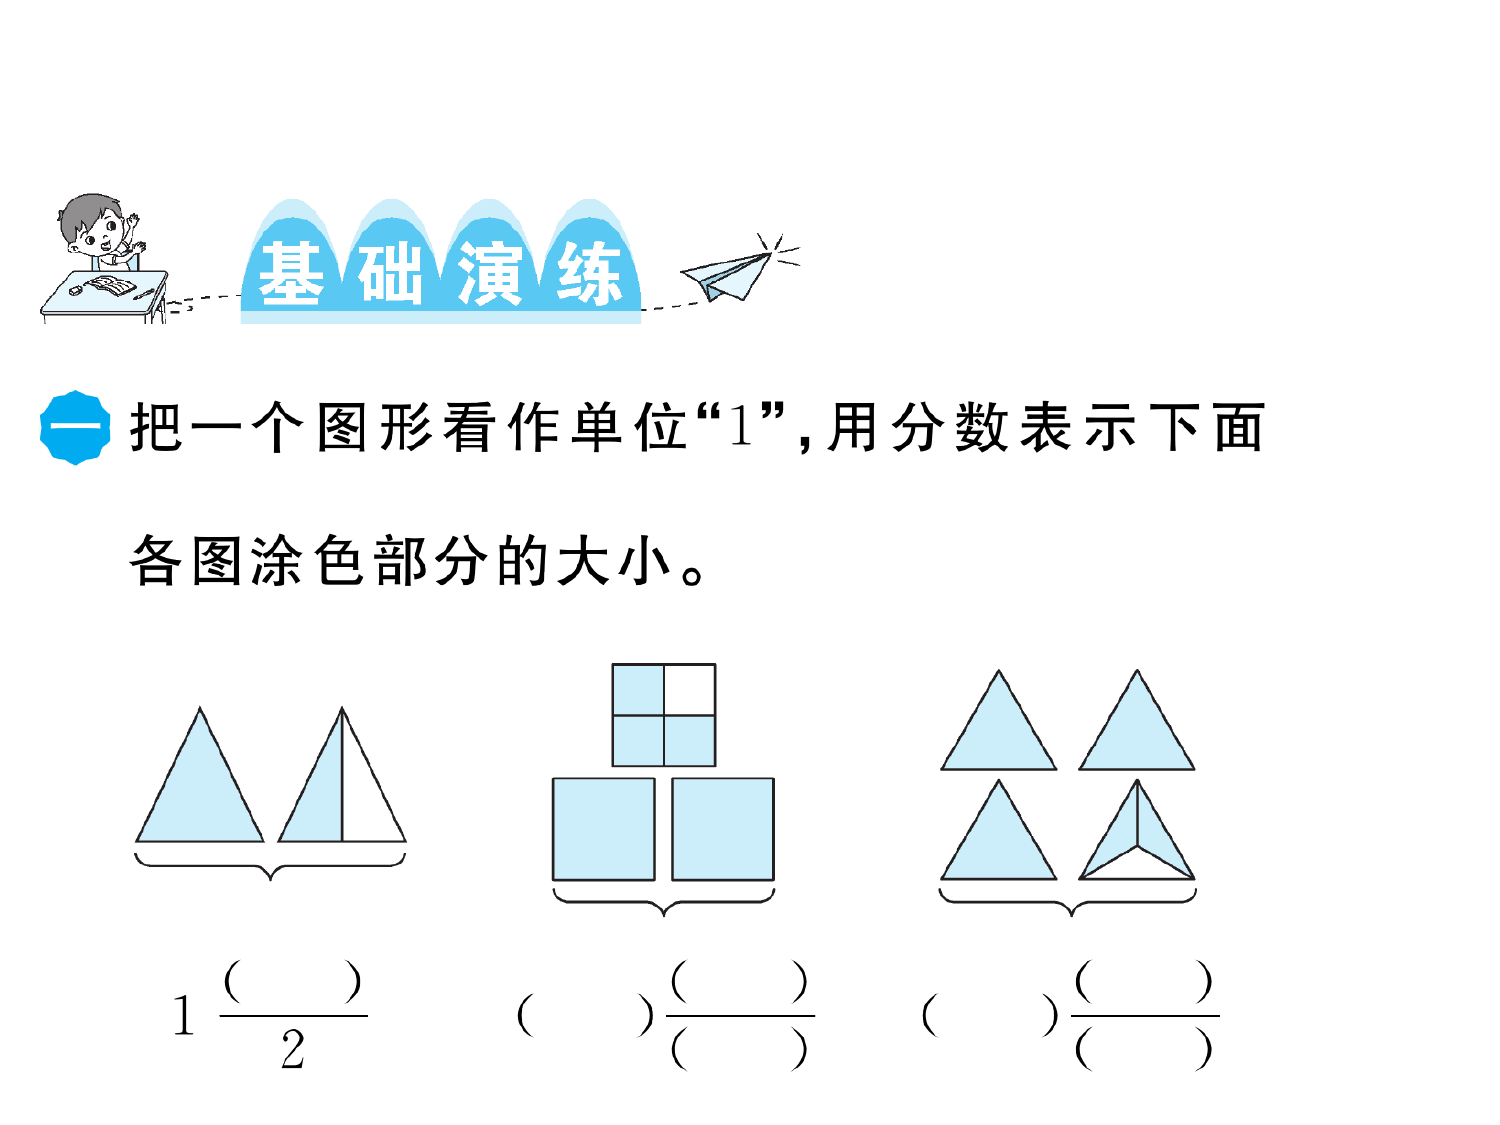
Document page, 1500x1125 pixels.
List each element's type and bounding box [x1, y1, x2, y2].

picture [35, 177, 1292, 1122]
